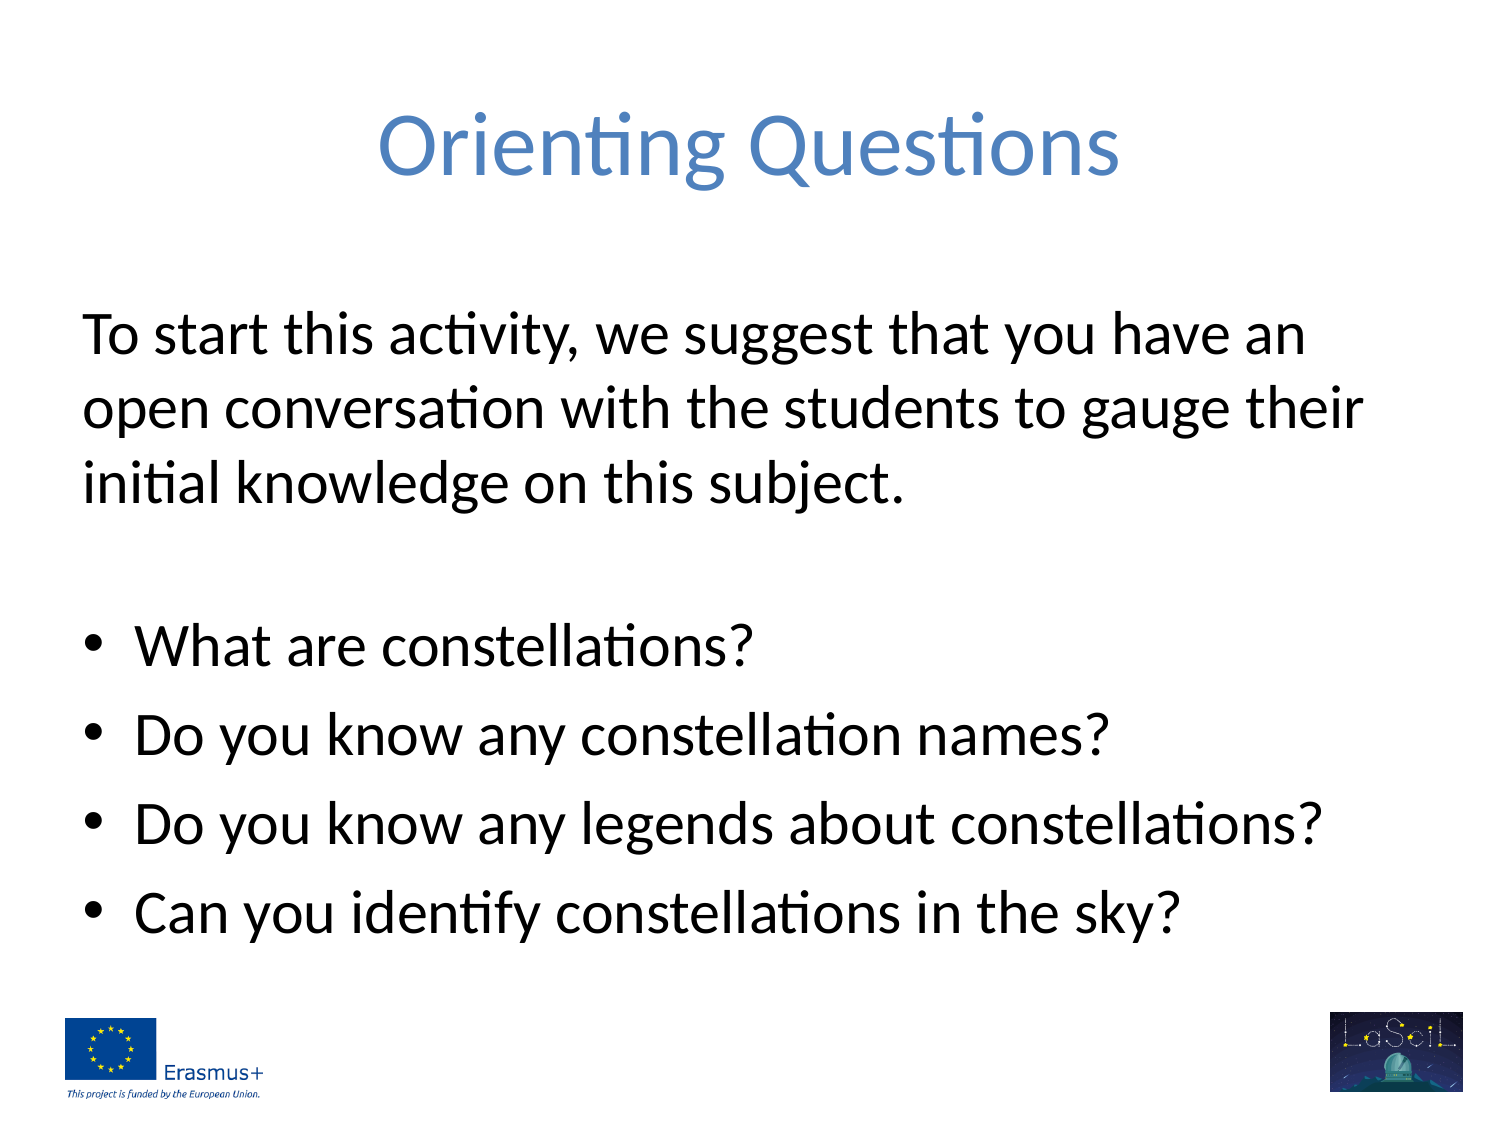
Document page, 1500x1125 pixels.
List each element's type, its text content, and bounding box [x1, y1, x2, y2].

title Orienting Questions [74, 44, 1426, 234]
picture [64, 1018, 263, 1099]
picture [1330, 1012, 1463, 1093]
list To start this activity, we suggest that you have an open conversation with the students to gauge their initial knowledge on this subject. What are constellations? Do you know any constellation names? Do you know any legends about constellations? Can you identify constellations in the sky? [74, 284, 1426, 967]
